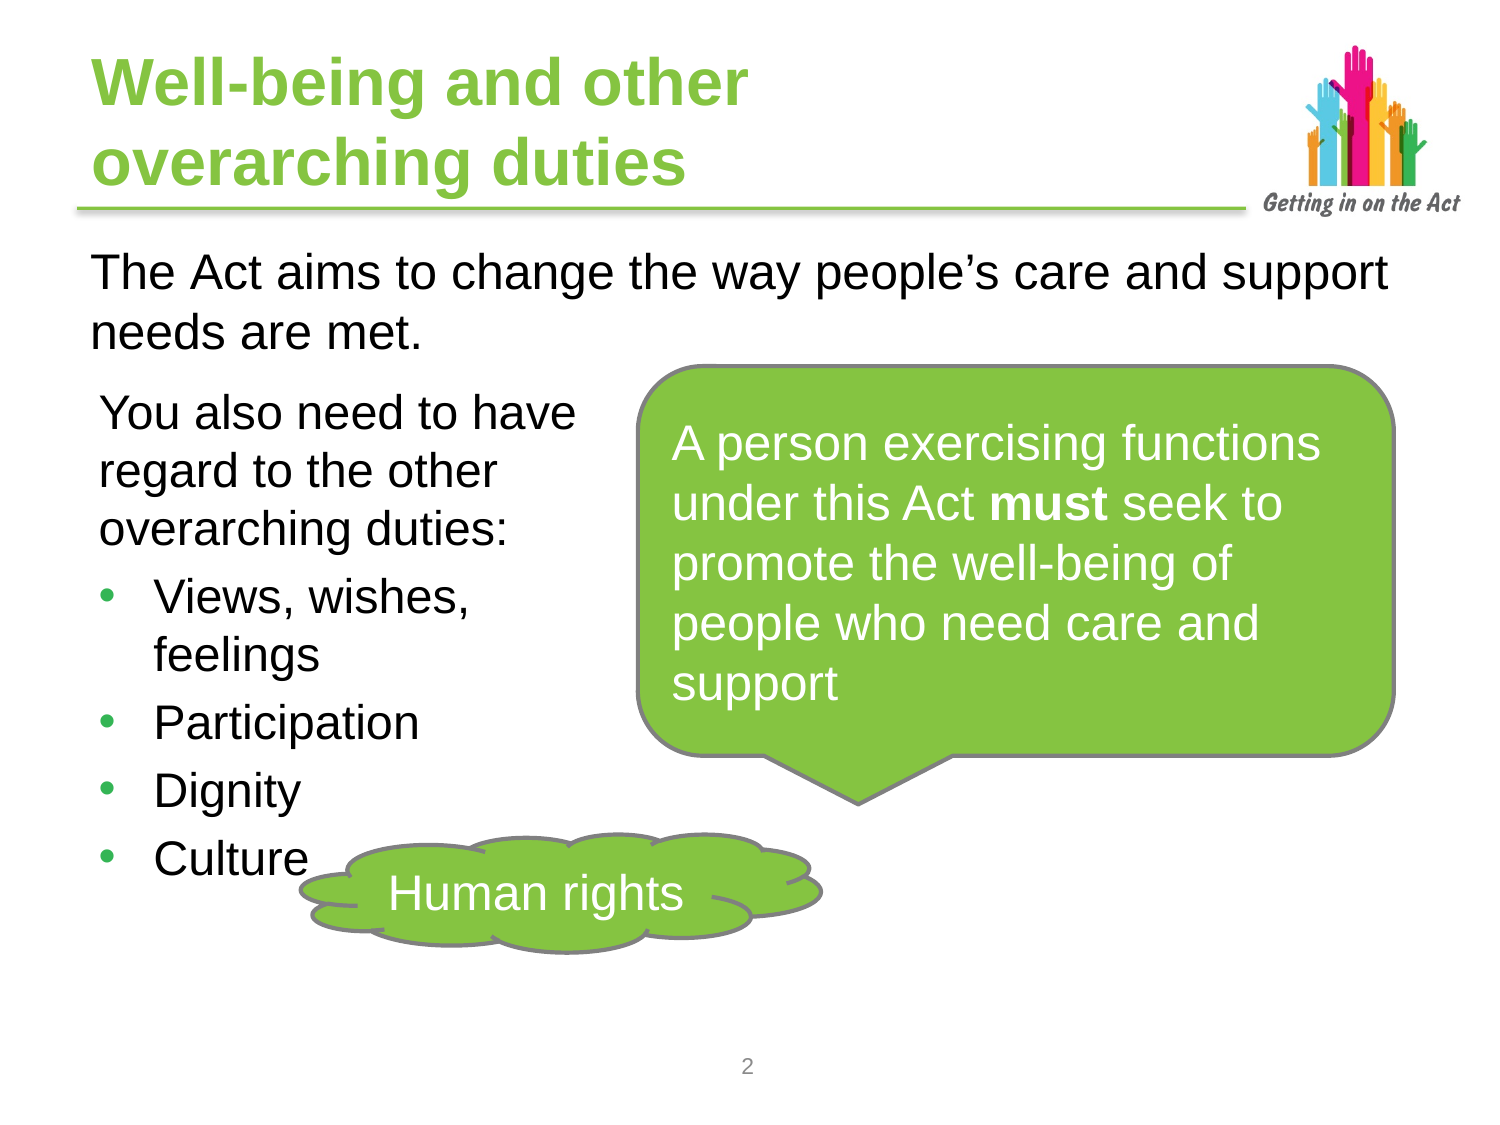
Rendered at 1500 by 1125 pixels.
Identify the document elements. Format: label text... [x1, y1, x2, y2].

picture [1246, 42, 1478, 220]
title Well-being and other overarching duties [76, 42, 1247, 207]
text_box You also need to have regard to the other overarching duties: Views, wishes, feelings Participation Dignity Culture [83, 373, 609, 894]
list The Act aims to change the way people’s care and support needs are met. [75, 231, 1425, 975]
text_box Human rights [298, 832, 824, 955]
text_box A person exercising functions under this Act must seek to promote the well-being of people who need care and support [635, 363, 1396, 807]
slide_number 1 [572, 1035, 923, 1095]
